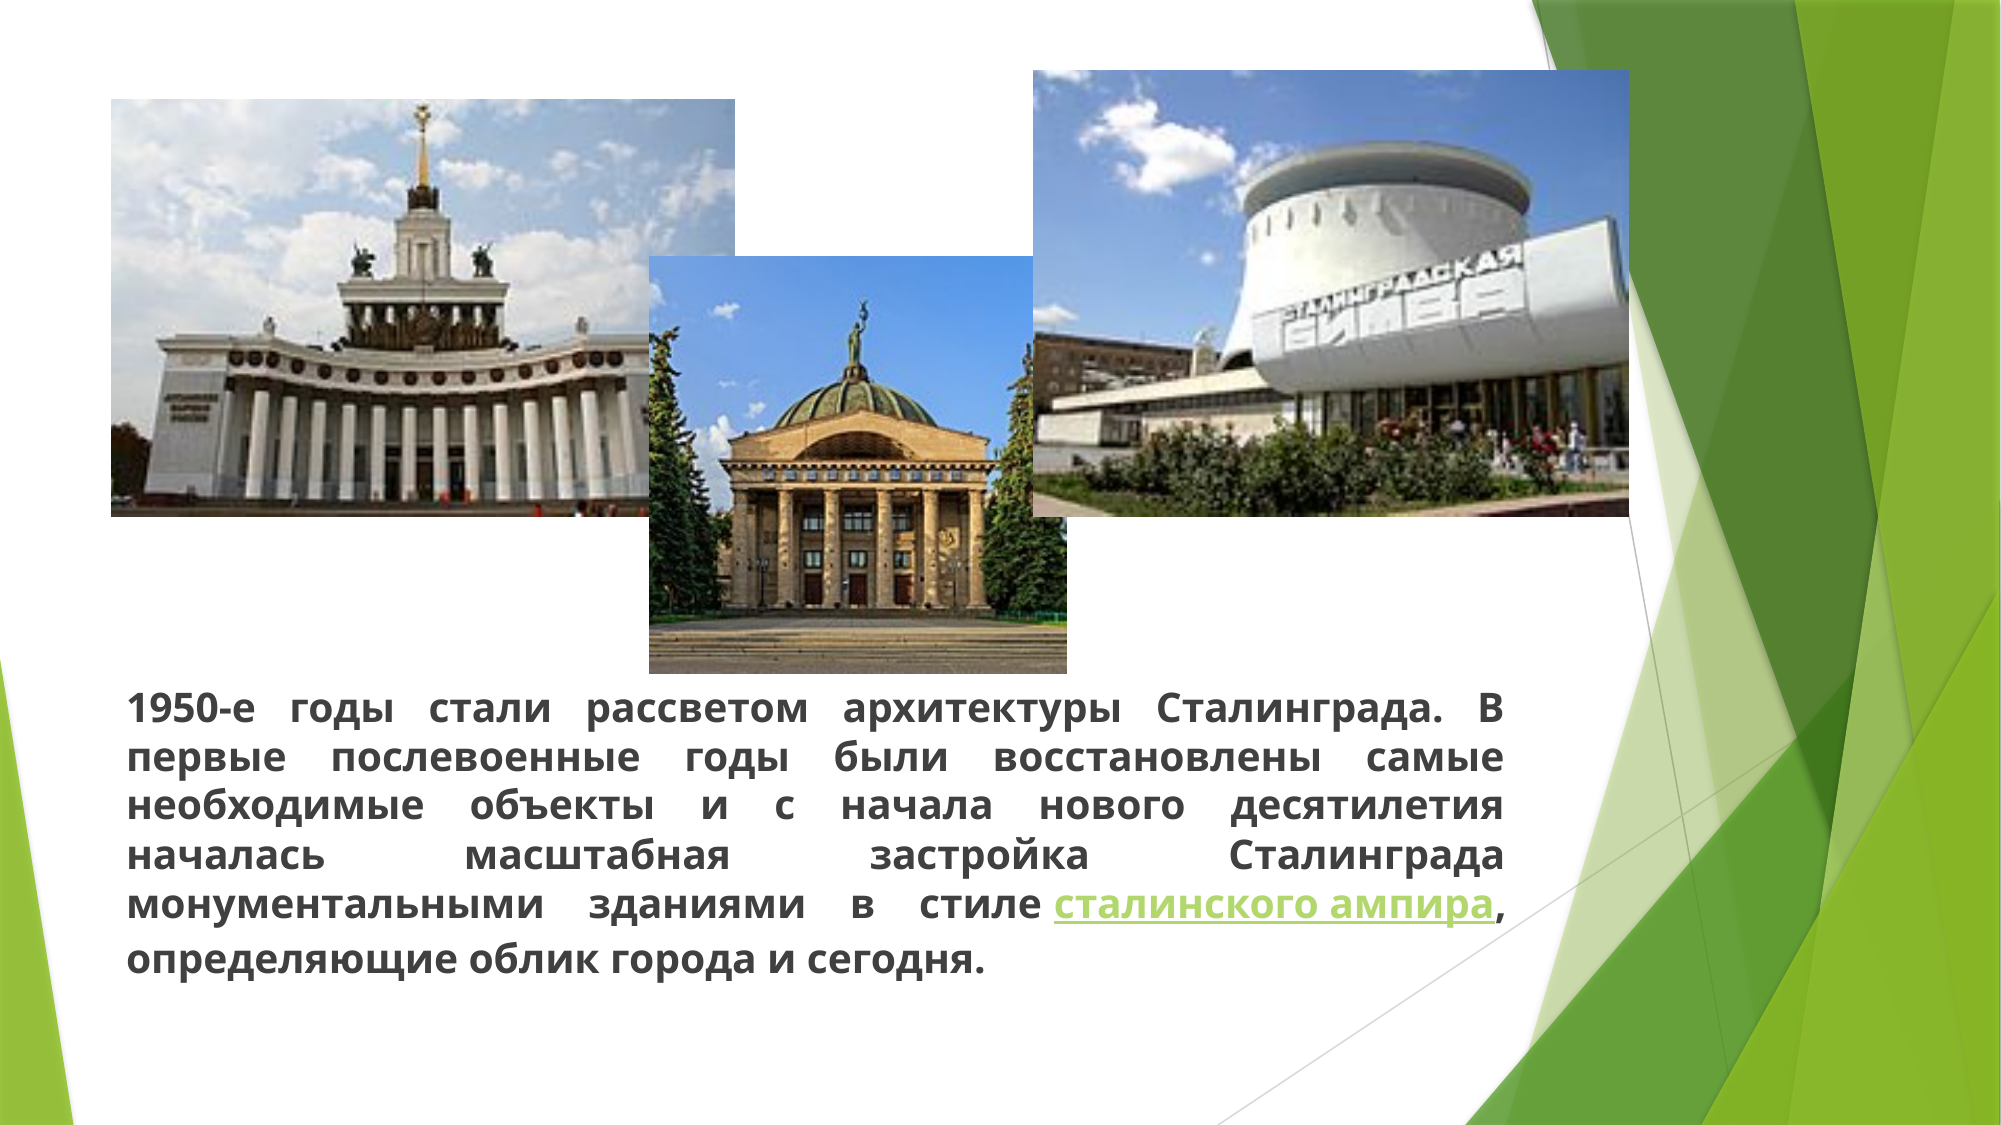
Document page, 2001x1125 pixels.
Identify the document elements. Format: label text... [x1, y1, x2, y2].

picture [110, 69, 1629, 675]
list 1950-е годы стали рассветом архитектуры Сталинграда. В первые послевоенные годы были восстановлены самые необходимые объекты и с начала нового десятилетия началась масштабная застройка Сталинграда монументальными зданиями в стиле сталинского ампира, определяющие облик города и сегодня. [111, 673, 1522, 992]
